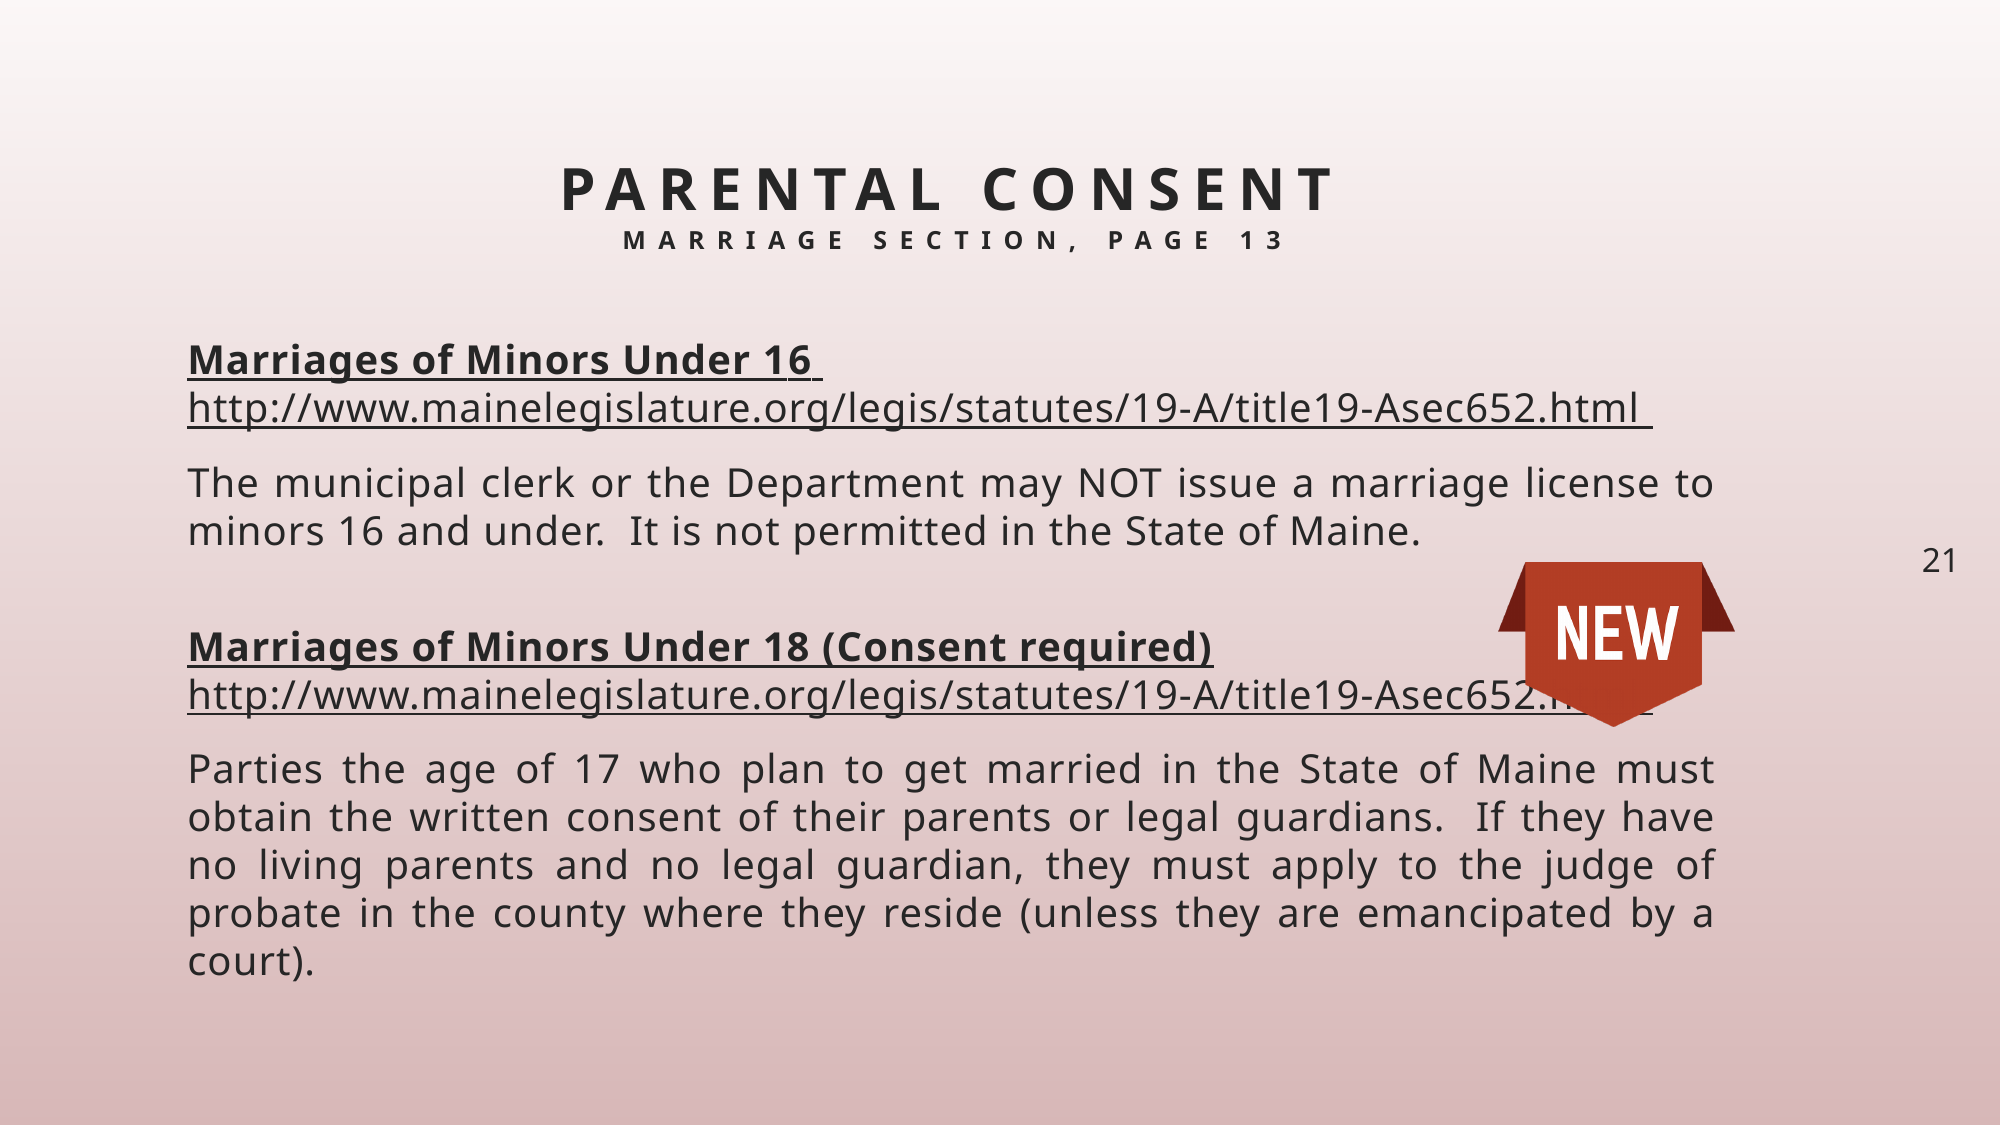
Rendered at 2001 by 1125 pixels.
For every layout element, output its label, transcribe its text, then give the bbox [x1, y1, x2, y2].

list Marriages of Minors Under 16 http://www.mainelegislature.org/legis/statutes/19-A/title19-Asec652.html The municipal clerk or the Department may NOT issue a marriage license to minors 16 and under. It is not permitted in the State of Maine. Marriages of Minors Under 18 (Consent required) http://www.mainelegislature.org/legis/statutes/19-A/title19-Asec652.html Parties the age of 17 who plan to get married in the State of Maine must obtain the written consent of their parents or legal guardians. If they have no living parents and no legal guardian, they must apply to the judge of probate in the county where they reside (unless they are emancipated by a court). [172, 327, 1735, 992]
picture [1498, 561, 1735, 728]
slide_number 21 [1896, 514, 1986, 610]
title Parental consent marriage section, page 13 [172, 99, 1732, 300]
